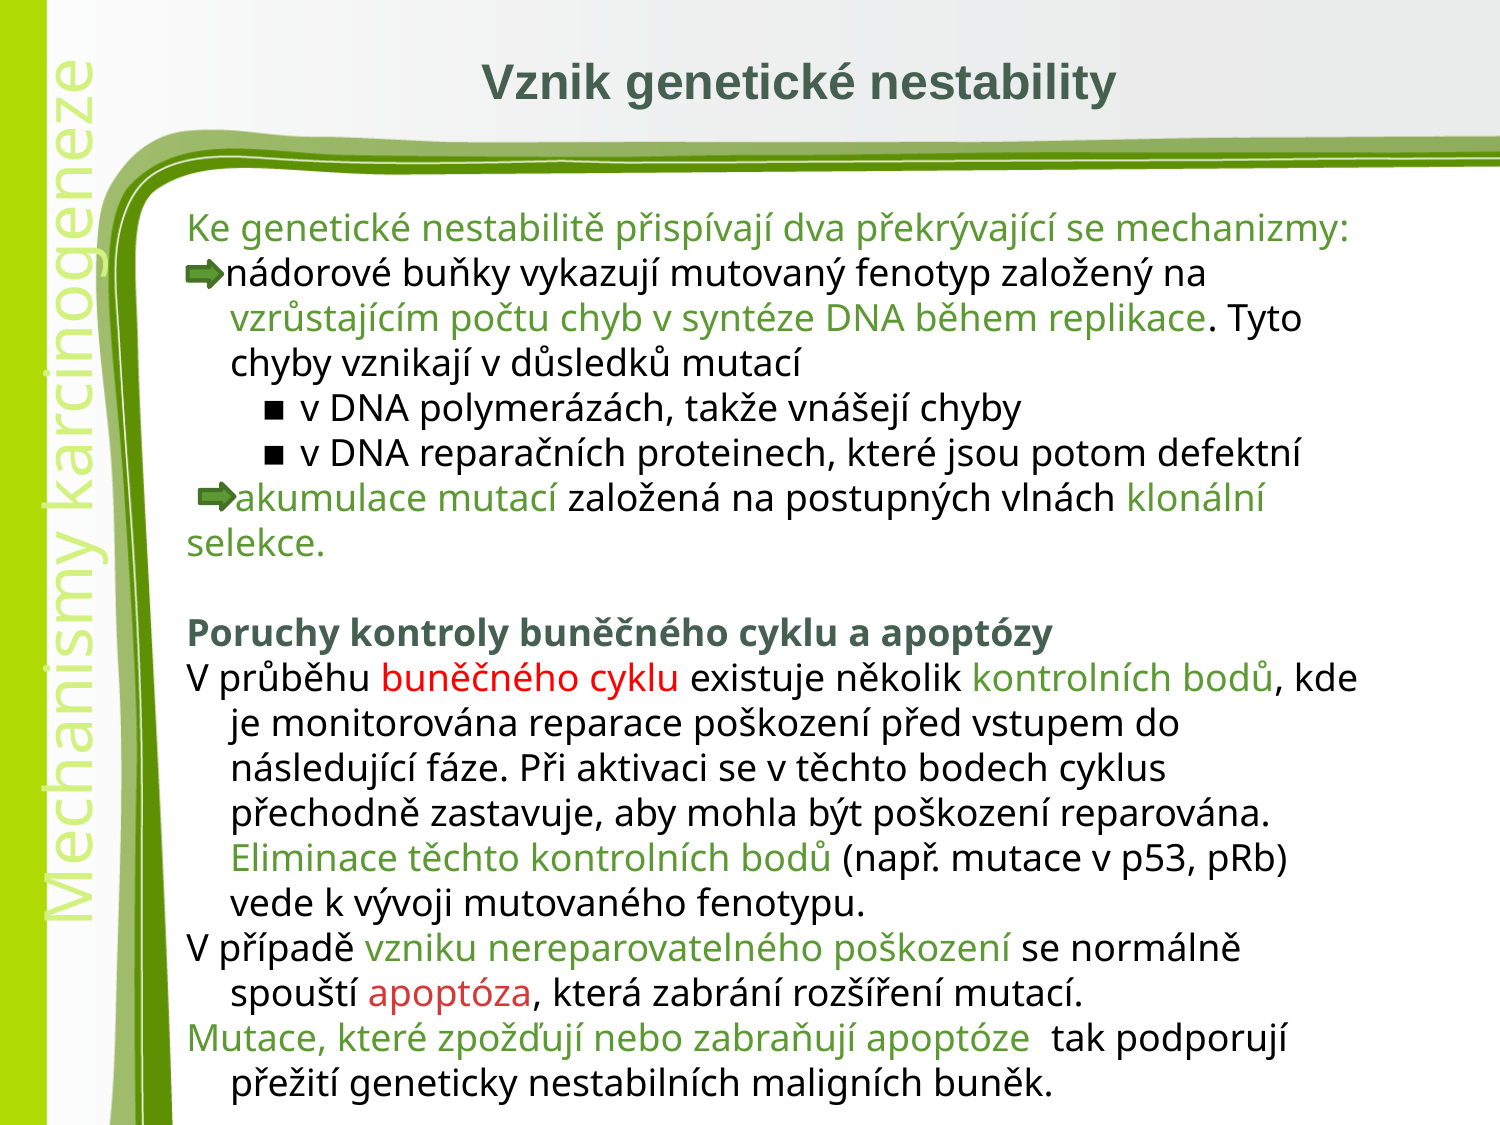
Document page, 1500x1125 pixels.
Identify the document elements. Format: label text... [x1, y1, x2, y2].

list Ke genetické nestabilitě přispívají dva překrývající se mechanizmy: nádorové buňky vykazují mutovaný fenotyp založený na vzrůstajícím počtu chyb v syntéze DNA během replikace. Tyto chyby vznikají v důsledků mutací v DNA polymerázách, takže vnášejí chyby v DNA reparačních proteinech, které jsou potom defektní akumulace mutací založená na postupných vlnách klonální selekce. Poruchy kontroly buněčného cyklu a apoptózy V průběhu buněčného cyklu existuje několik kontrolních bodů, kde je monitorována reparace poškození před vstupem do následující fáze. Při aktivaci se v těchto bodech cyklus přechodně zastavuje, aby mohla být poškození reparována. Eliminace těchto kontrolních bodů (např. mutace v p53, pRb) vede k vývoji mutovaného fenotypu. V případě vzniku nereparovatelného poškození se normálně spouští apoptóza, která zabrání rozšíření mutací. Mutace, které zpožďují nebo zabraňují apoptóze tak podporují přežití geneticky nestabilních maligních buněk. [171, 196, 1378, 1112]
picture [0, 0, 1500, 1125]
text_box [197, 481, 237, 512]
text_box Vznik genetické nestability [466, 42, 1133, 118]
text_box [185, 258, 225, 289]
title [171, 42, 1343, 146]
